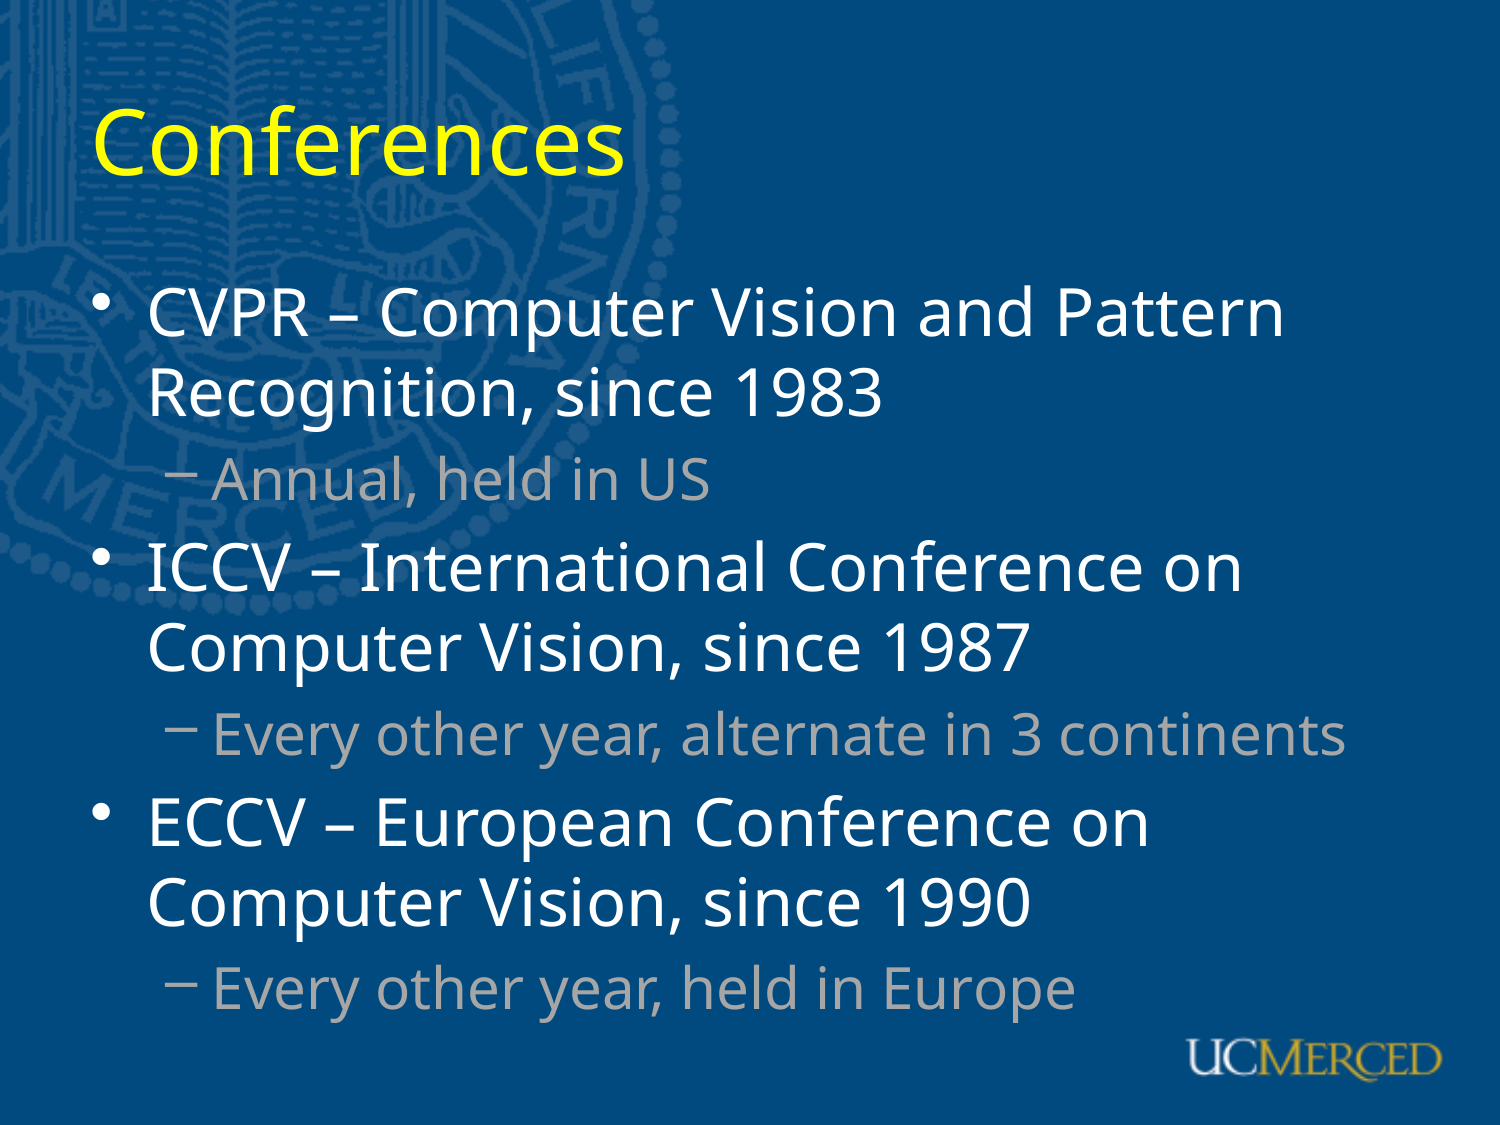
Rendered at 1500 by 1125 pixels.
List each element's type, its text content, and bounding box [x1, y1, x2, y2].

picture [0, 0, 1500, 1125]
title Conferences [74, 44, 1426, 233]
list CVPR – Computer Vision and Pattern Recognition, since 1983 Annual, held in US ICCV – International Conference on Computer Vision, since 1987 Every other year, alternate in 3 continents ECCV – European Conference on Computer Vision, since 1990 Every other year, held in Europe [74, 262, 1426, 1006]
